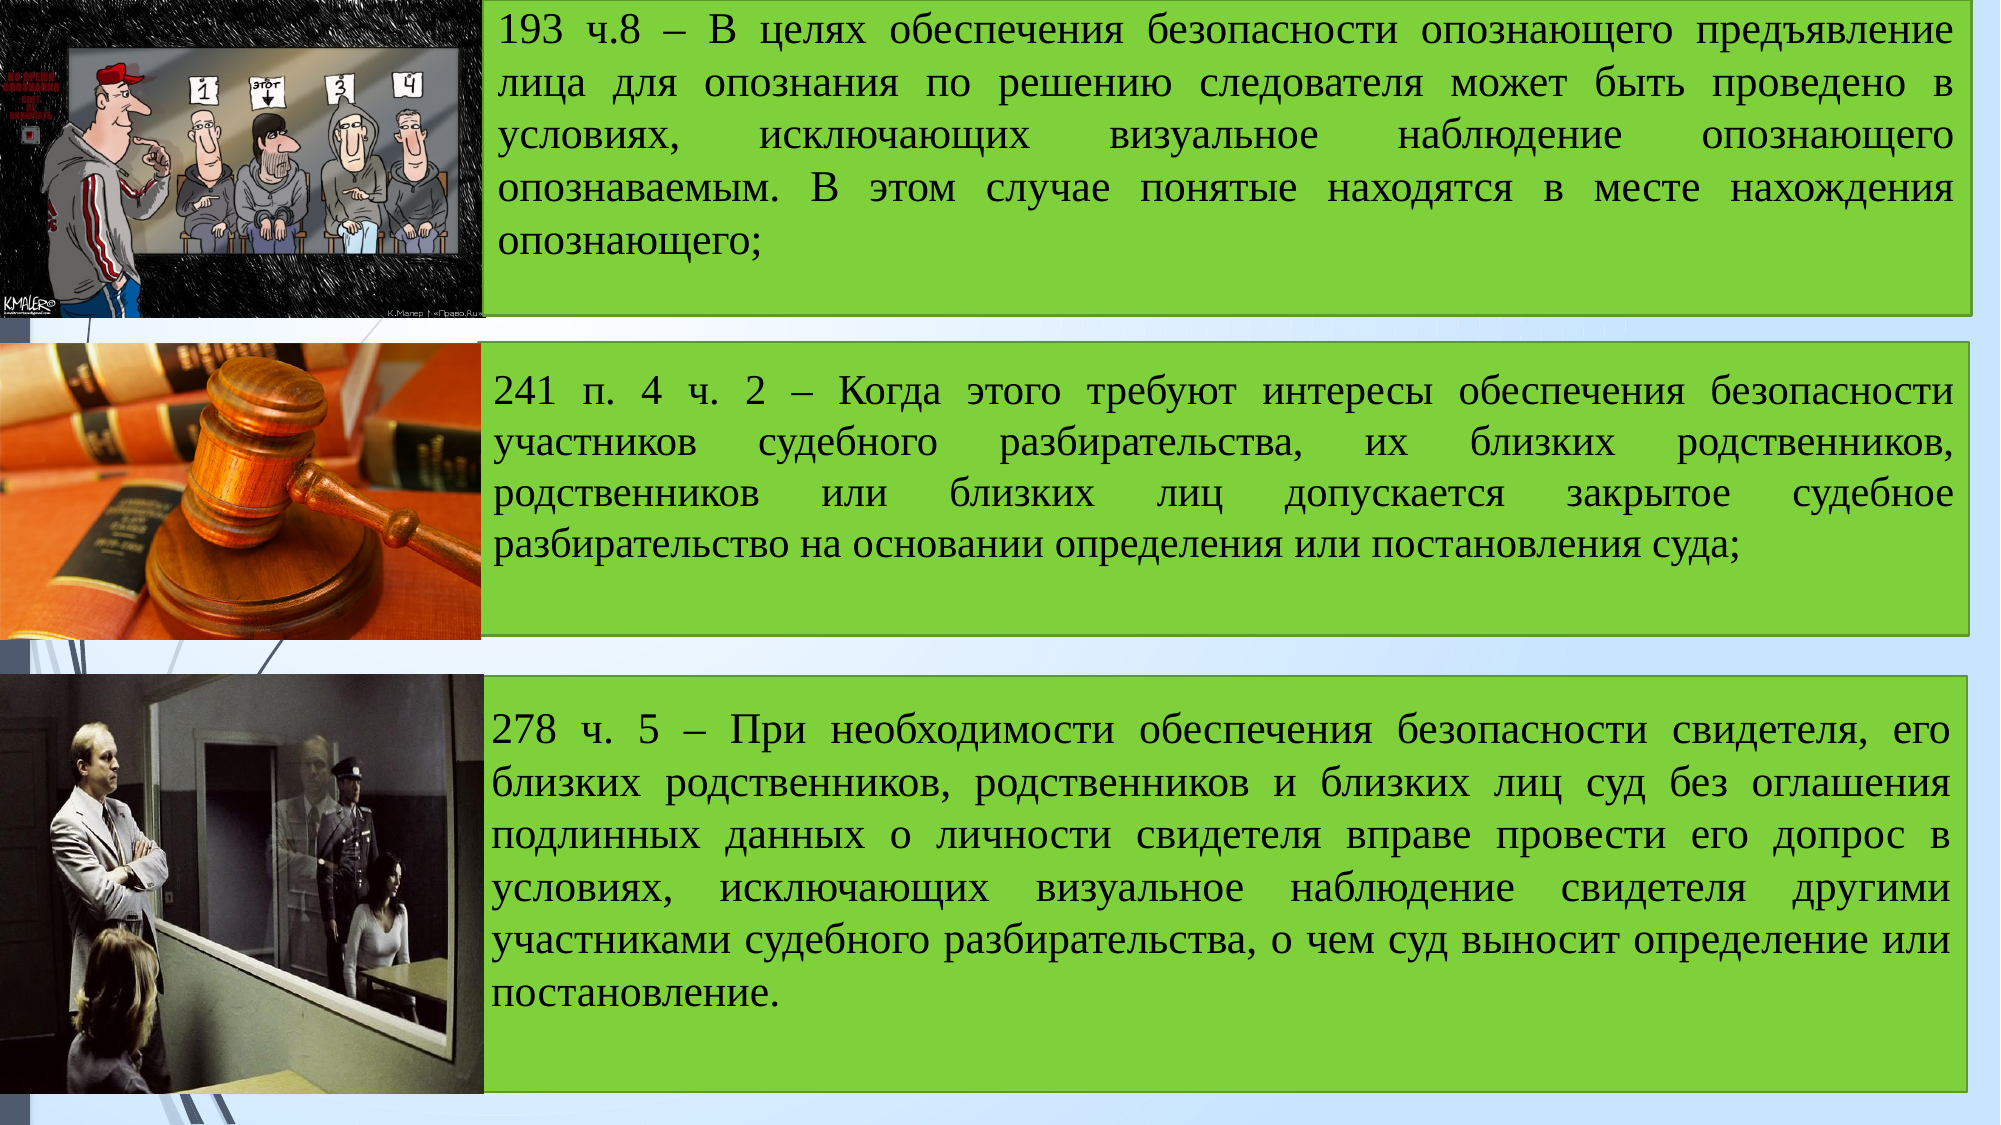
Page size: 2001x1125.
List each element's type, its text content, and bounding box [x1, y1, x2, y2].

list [0, 0, 486, 318]
text_box 193 ч.8 – В целях обеспечения безопасности опознающего предъявление лица для опознания по решению следователя может быть проведено в условиях, исключающих визуальное наблюдение опознающего опознаваемым. В этом случае понятые находятся в месте нахождения опознающего; [486, 0, 1973, 317]
text_box 241 п. 4 ч. 2 – Когда этого требуют интересы обеспечения безопасности участников судебного разбирательства, их близких родственников, родственников или близких лиц допускается закрытое судебное разбирательство на основании определения или постановления суда; [477, 341, 1970, 637]
picture [0, 674, 484, 1095]
text_box 278 ч. 5 – При необходимости обеспечения безопасности свидетеля, его близких родственников, родственников и близких лиц суд без оглашения подлинных данных о личности свидетеля вправе провести его допрос в условиях, исключающих визуальное наблюдение свидетеля другими участниками судебного разбирательства, о чем суд выносит определение или постановление. [484, 675, 1968, 1093]
picture [0, 343, 482, 640]
